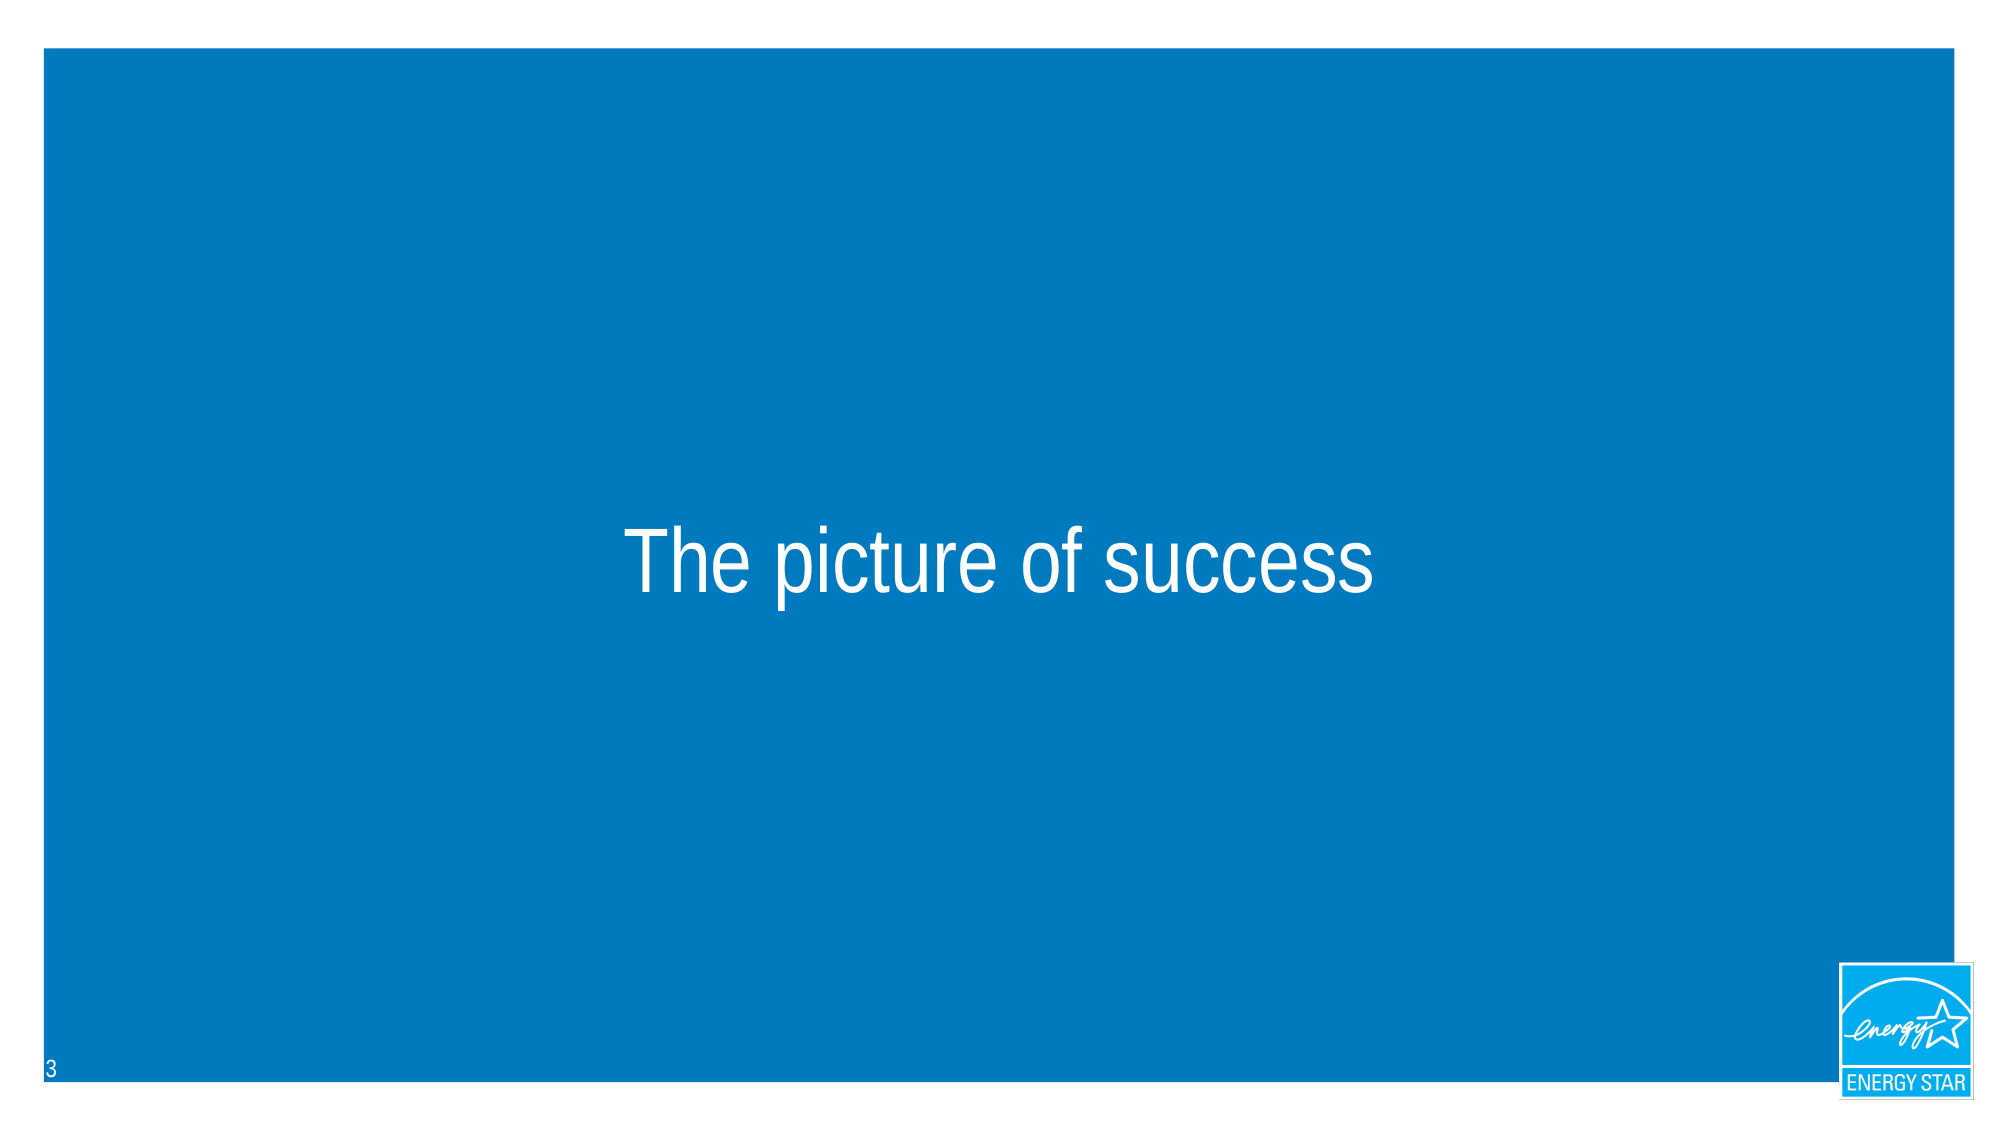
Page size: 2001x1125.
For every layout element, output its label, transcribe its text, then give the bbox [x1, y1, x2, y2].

slide_number 3 [30, 1037, 109, 1098]
picture [1839, 962, 1974, 1100]
title The picture of success [245, 453, 1755, 672]
